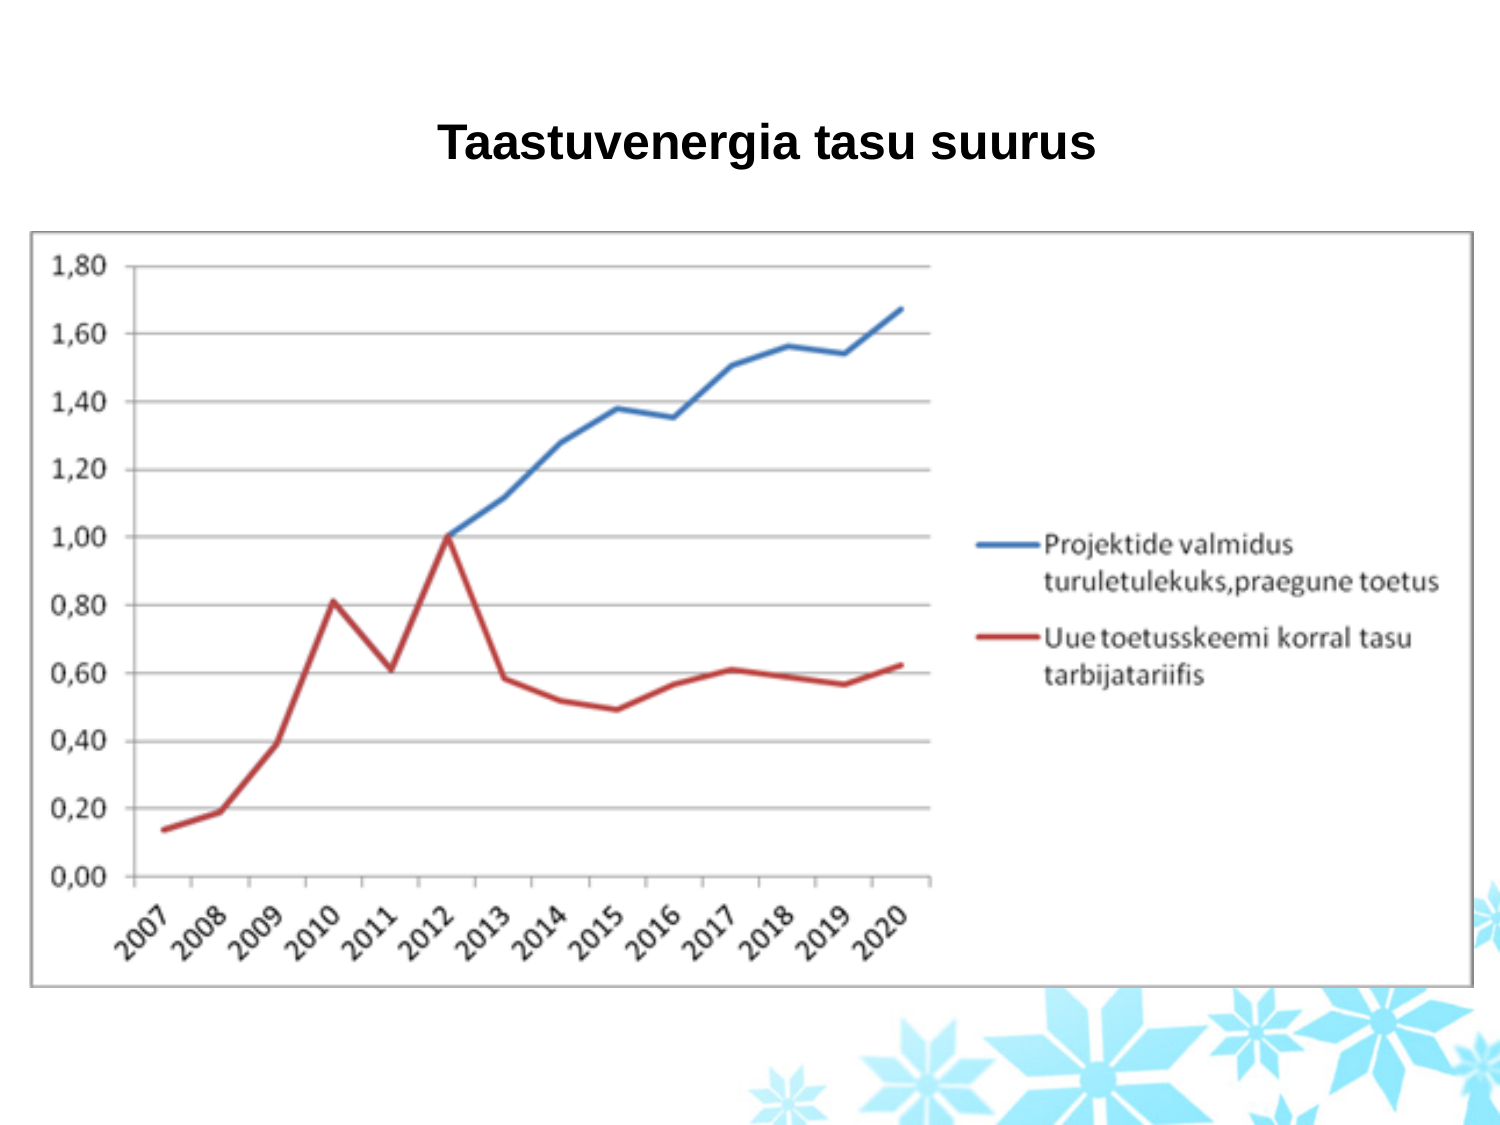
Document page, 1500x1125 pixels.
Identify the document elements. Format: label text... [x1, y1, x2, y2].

text_box Taastuvenergia tasu suurus [289, 101, 1247, 177]
picture [0, 0, 1500, 1125]
